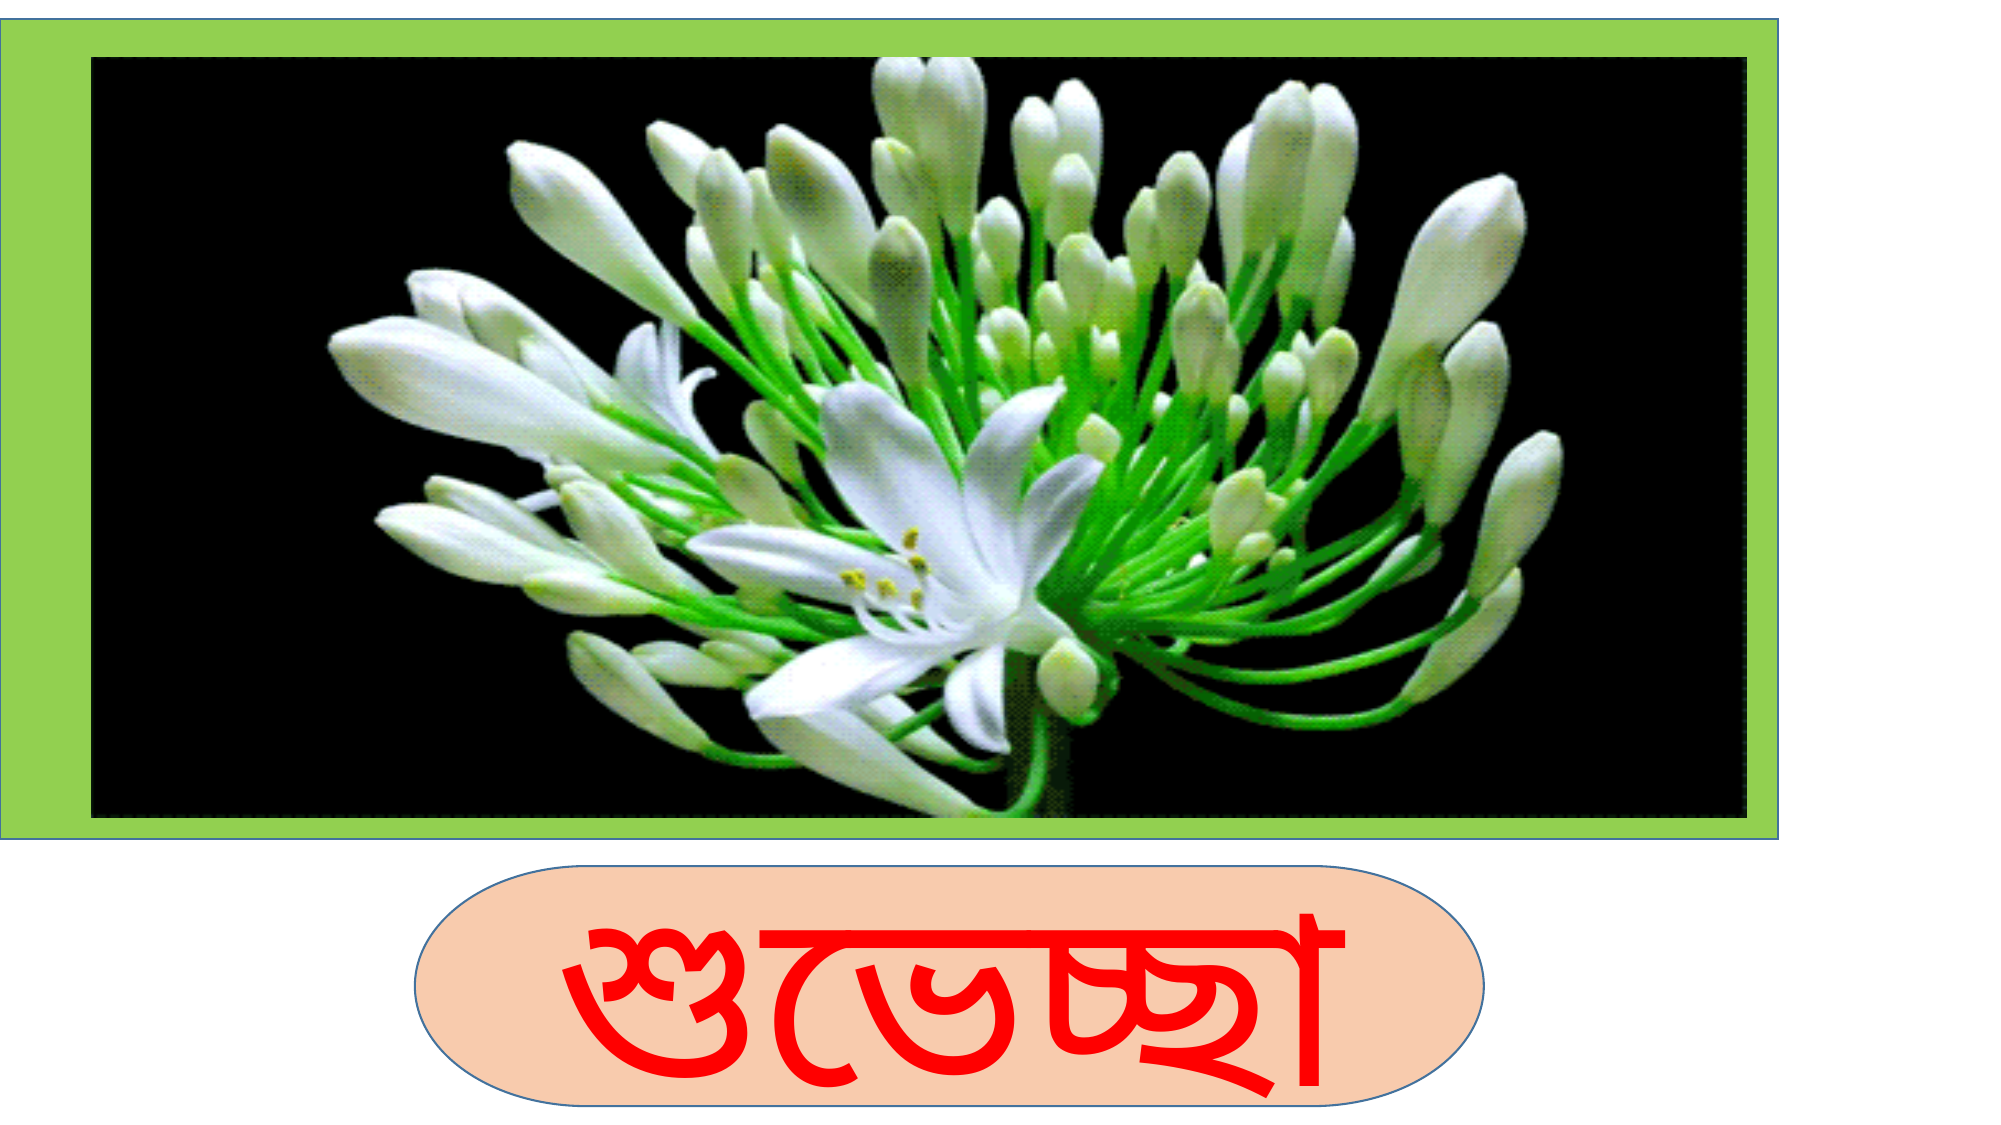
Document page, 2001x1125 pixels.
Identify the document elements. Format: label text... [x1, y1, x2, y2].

text_box [0, 18, 1779, 840]
text_box শুভেচ্ছা [413, 865, 1485, 1108]
picture [91, 57, 1747, 818]
